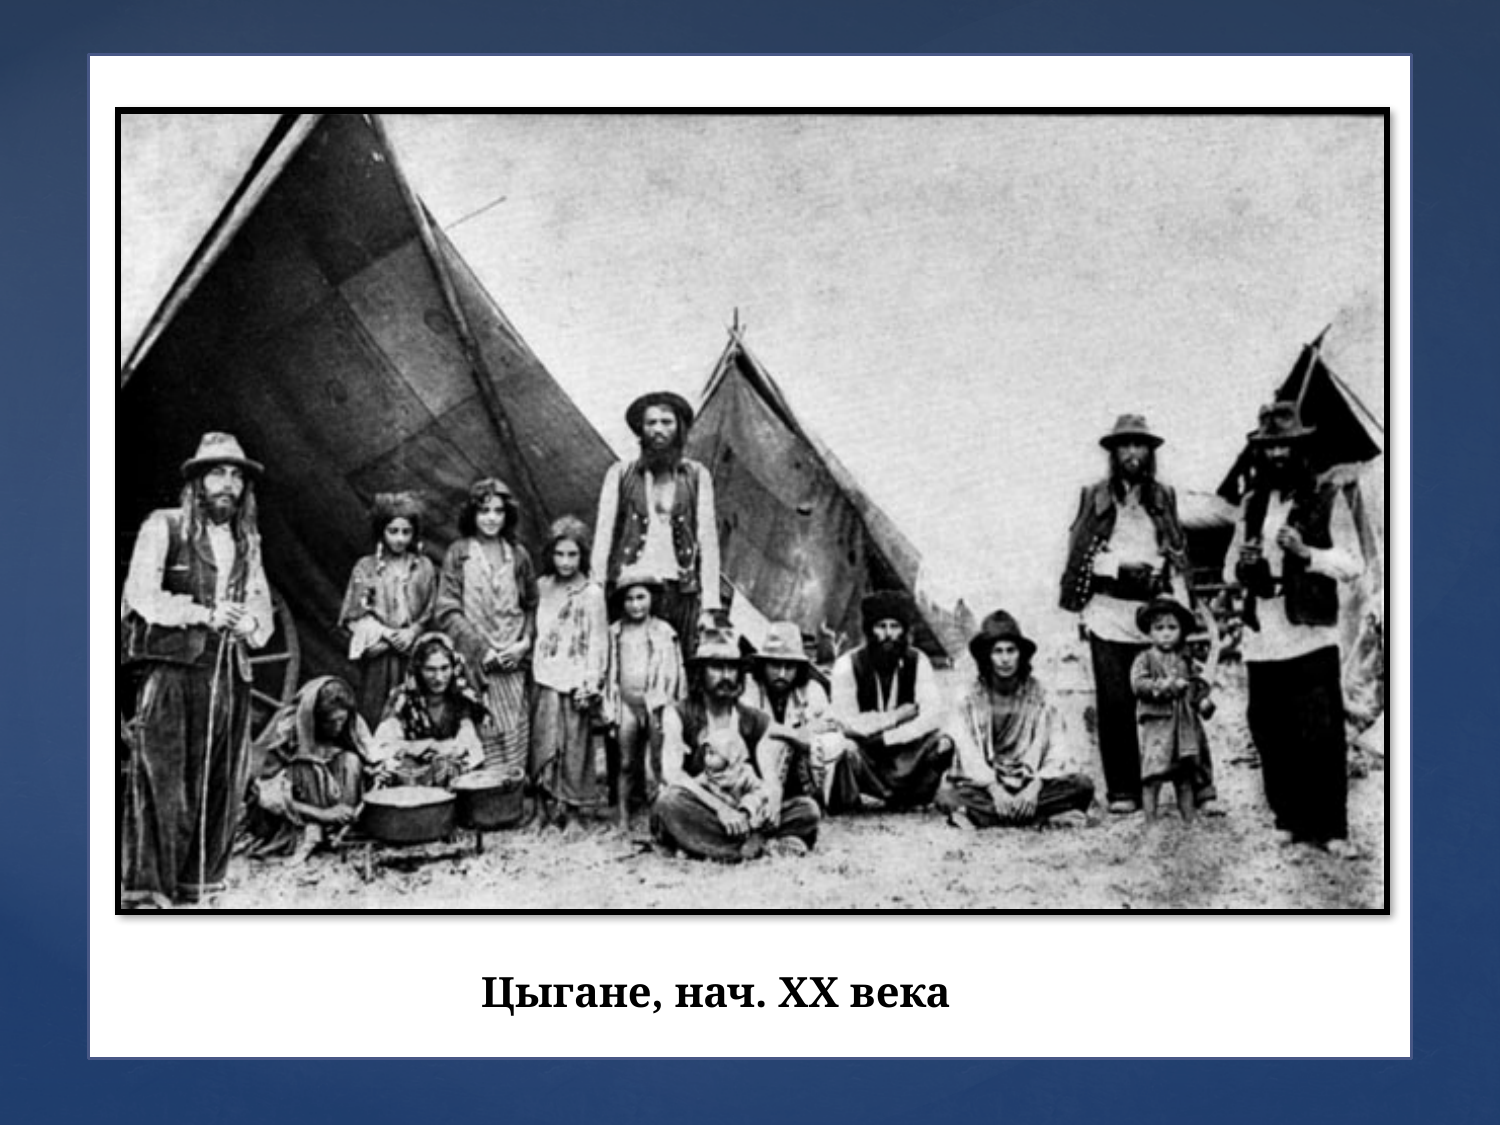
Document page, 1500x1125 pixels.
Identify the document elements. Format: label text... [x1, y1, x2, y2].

text_box [87, 53, 1413, 1060]
text_box Цыгане, нач. XX века [466, 957, 1034, 1023]
picture [120, 113, 1385, 910]
